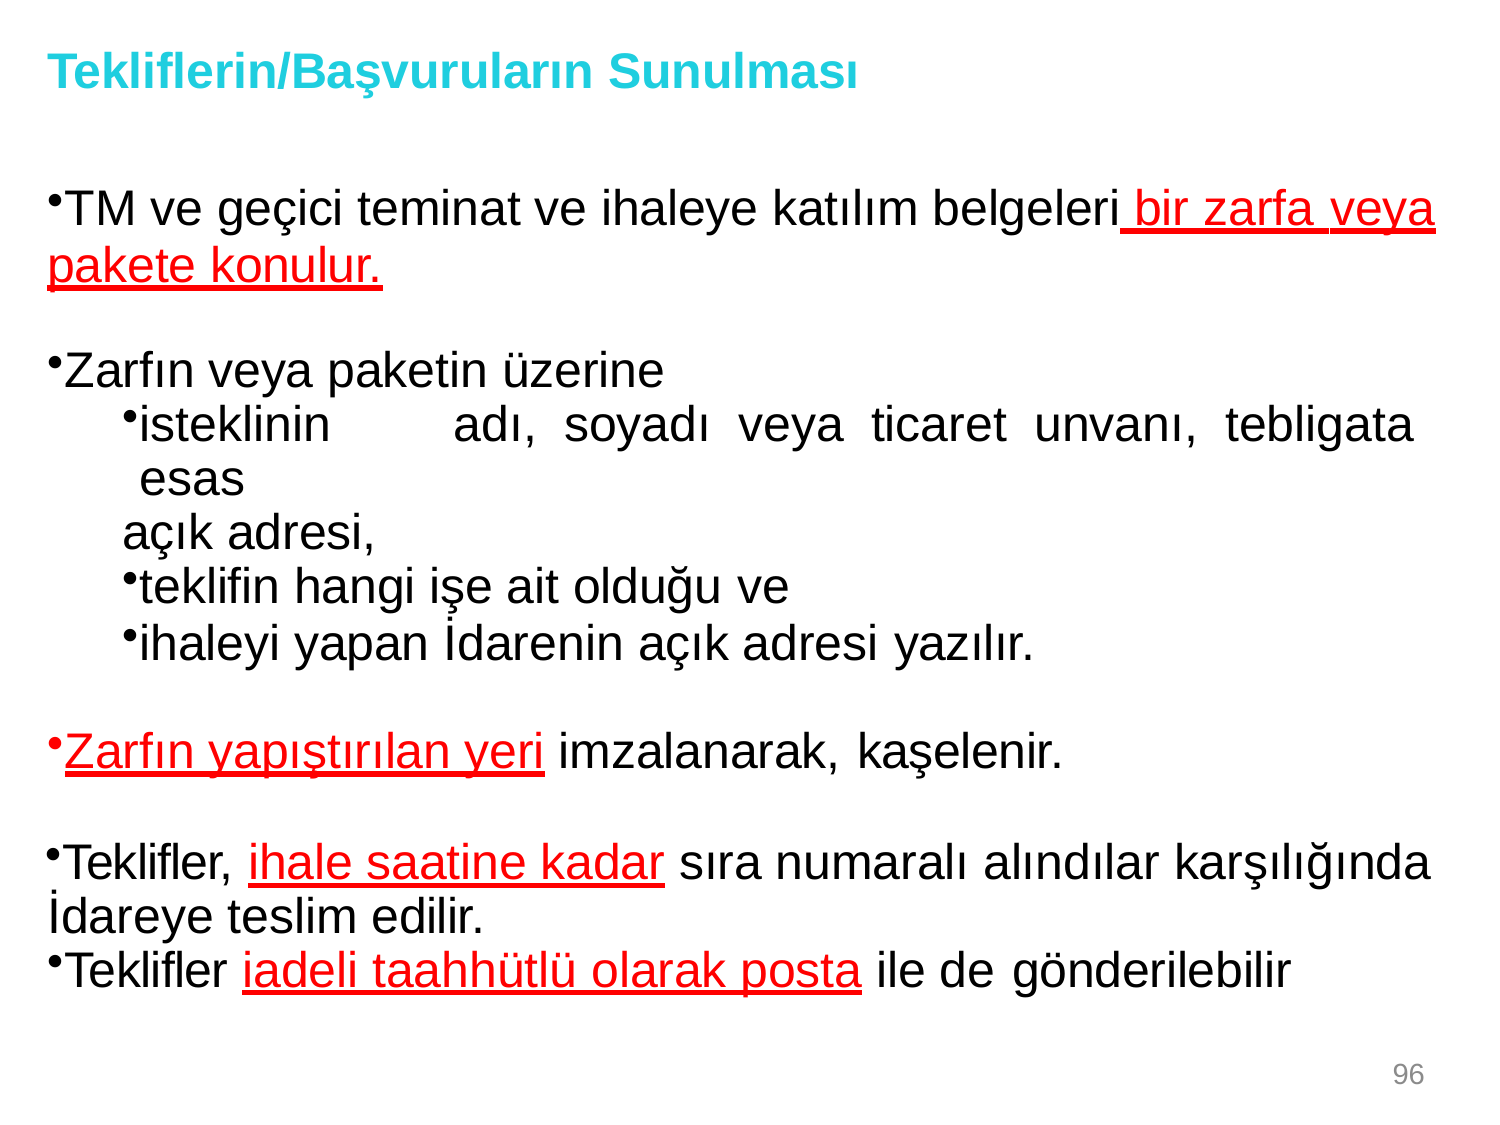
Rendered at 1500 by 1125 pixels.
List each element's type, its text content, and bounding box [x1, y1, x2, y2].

text_box Tekliflerin/Başvuruların Sunulması TM ve geçici teminat ve ihaleye katılım belgeleri bir zarfa veya pakete konulur. Zarfın veya paketin üzerine isteklinin adı, soyadı veya ticaret unvanı, tebligata esas açık adresi, teklifin hangi işe ait olduğu ve ihaleyi yapan İdarenin açık adresi yazılır. Zarfın yapıştırılan yeri imzalanarak, kaşelenir. Teklifler, ihale saatine kadar sıra numaralı alındılar karşılığında İdareye teslim edilir. Teklifler iadeli taahhütlü olarak posta ile de gönderilebilir [45, 36, 1456, 998]
slide_number 96 [1074, 746, 1425, 1125]
